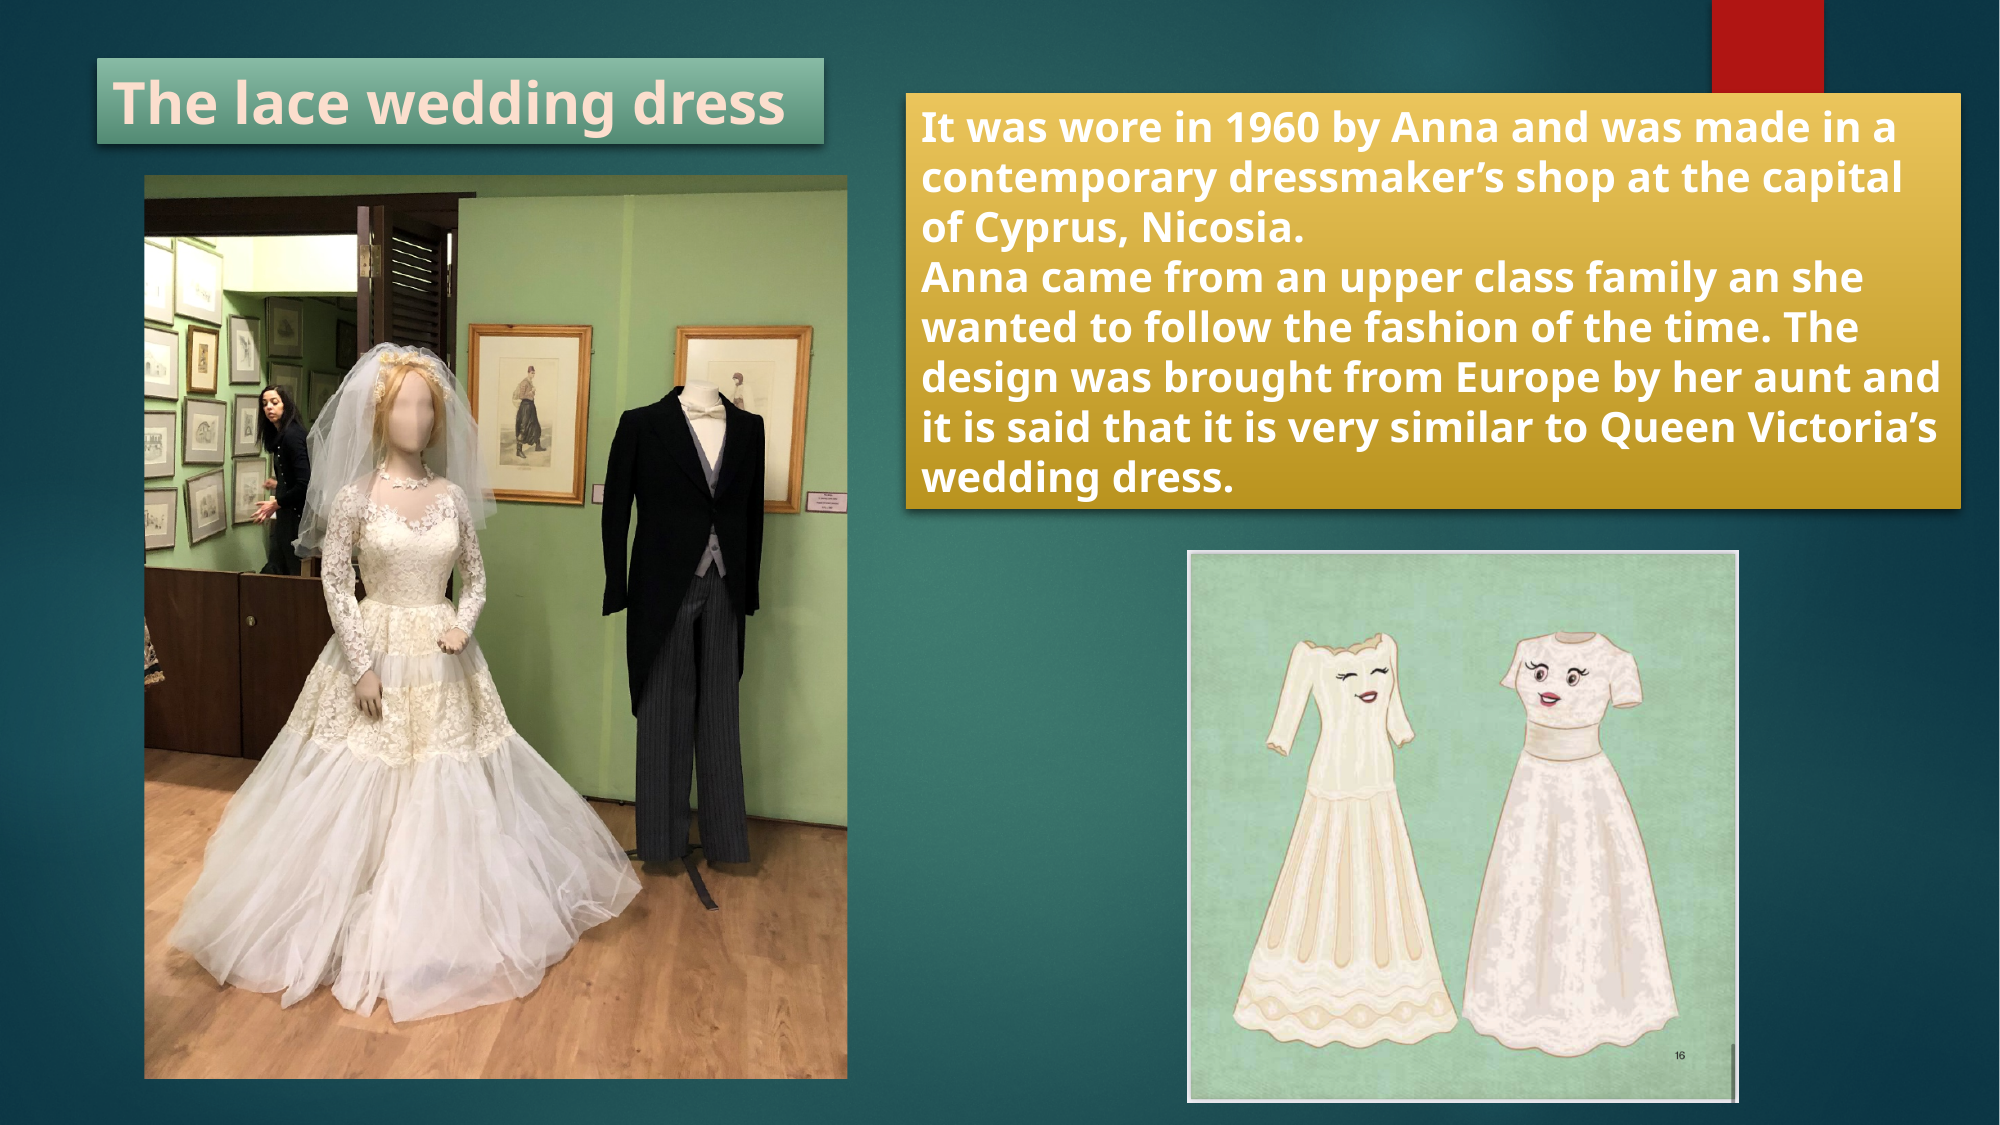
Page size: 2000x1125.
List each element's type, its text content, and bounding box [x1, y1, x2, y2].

picture [0, 0, 2000, 1125]
text_box The lace wedding dress [97, 58, 824, 144]
text_box It was wore in 1960 by Anna and was made in a contemporary dressmaker’s shop at the capital of Cyprus, Nicosia. Anna came from an upper class family an she wanted to follow the fashion of the time. The design was brought from Europe by her aunt and it is said that it is very similar to Queen Victoria’s wedding dress. [905, 93, 1961, 509]
